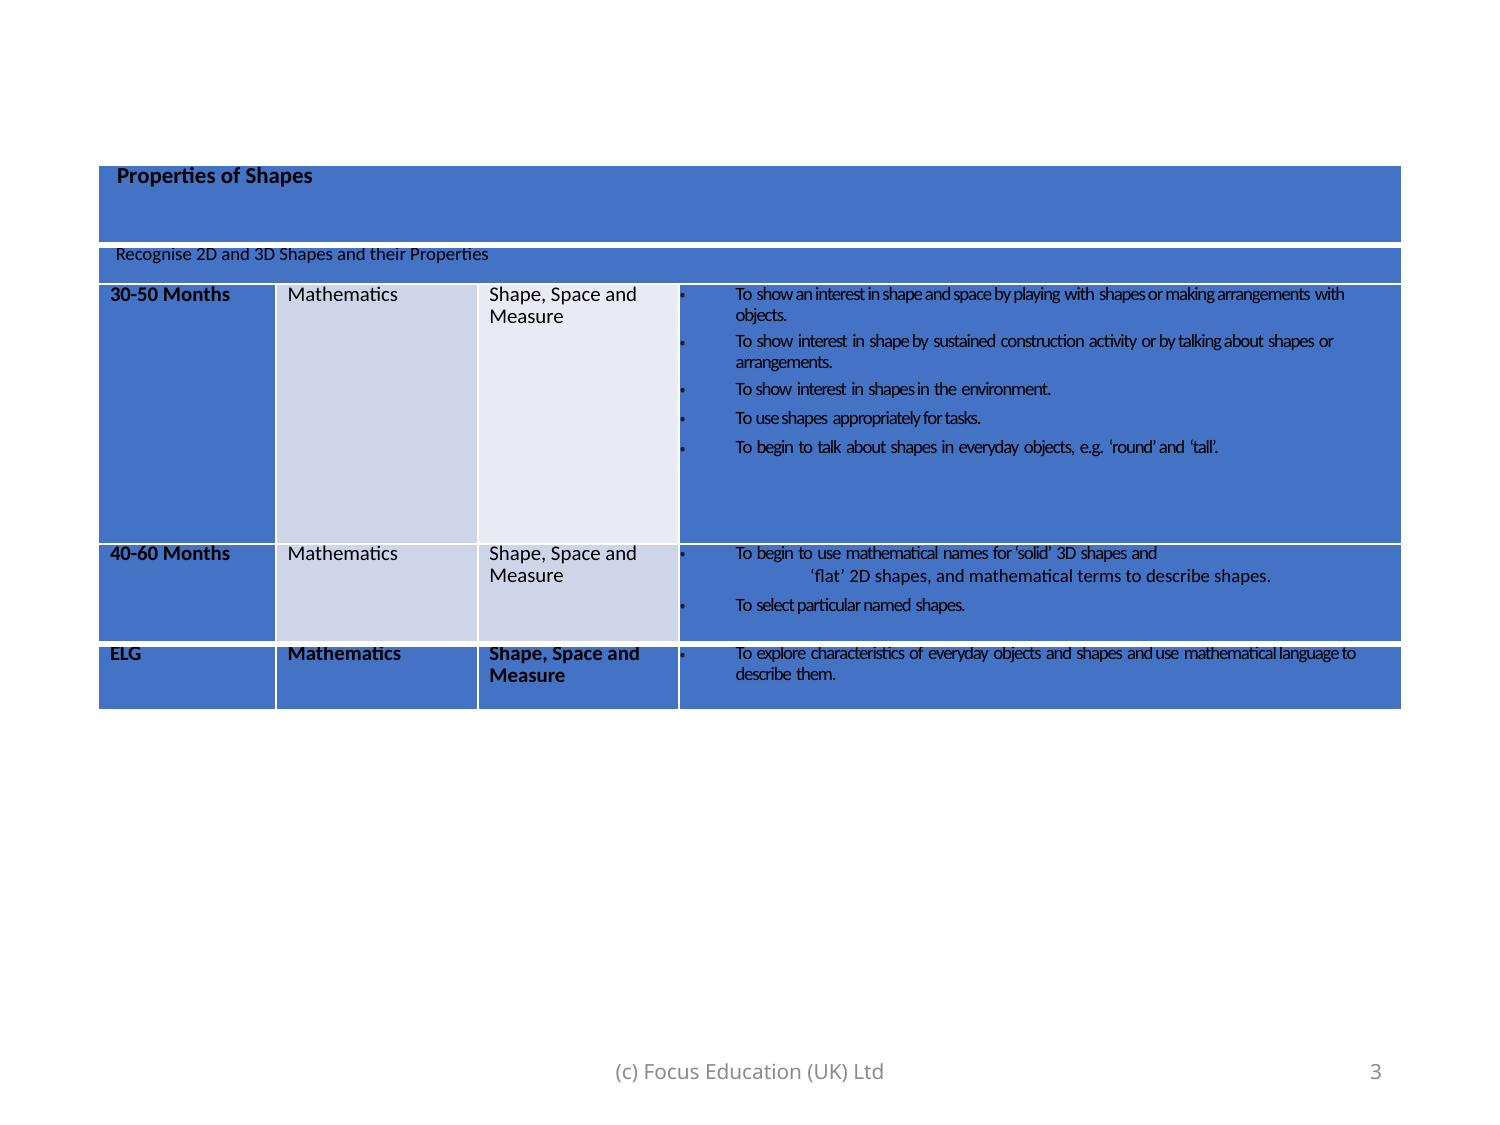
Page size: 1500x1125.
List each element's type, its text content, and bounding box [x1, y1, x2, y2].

table_cell 40-60 Months [99, 545, 275, 641]
table_cell To explore characteristics of everyday objects and shapes and use mathematical language to describe them. [680, 647, 1401, 709]
table_cell 30-50 Months [99, 285, 275, 543]
footer (c) Focus Education (UK) Ltd [496, 1042, 1004, 1103]
table_cell Shape, Space and Measure [479, 285, 678, 543]
table_cell Mathematics [277, 647, 477, 709]
table_cell Shape, Space and Measure [479, 545, 678, 641]
table_cell Shape, Space and Measure [479, 647, 678, 709]
table_cell Mathematics [277, 545, 477, 641]
table_cell Recognise 2D and 3D Shapes and their Properties [99, 248, 1401, 283]
table_cell To show an interest in shape and space by playing with shapes or making arrangements with objects. To show interest in shape by sustained construction activity or by talking about shapes or arrangements. To show interest in shapes in the environment. To use shapes appropriately for tasks. To begin to talk about shapes in everyday objects, e.g. ‘round’ and ‘tall’. [680, 285, 1401, 543]
table_header Properties of Shapes [99, 166, 1401, 242]
slide_number 3 [1059, 1042, 1397, 1103]
table_cell To begin to use mathematical names for ‘solid’ 3D shapes and ‘flat’ 2D shapes, and mathematical terms to describe shapes. To select particular named shapes. [680, 545, 1401, 641]
table_cell Mathematics [277, 285, 477, 543]
table_cell ELG [99, 647, 275, 709]
